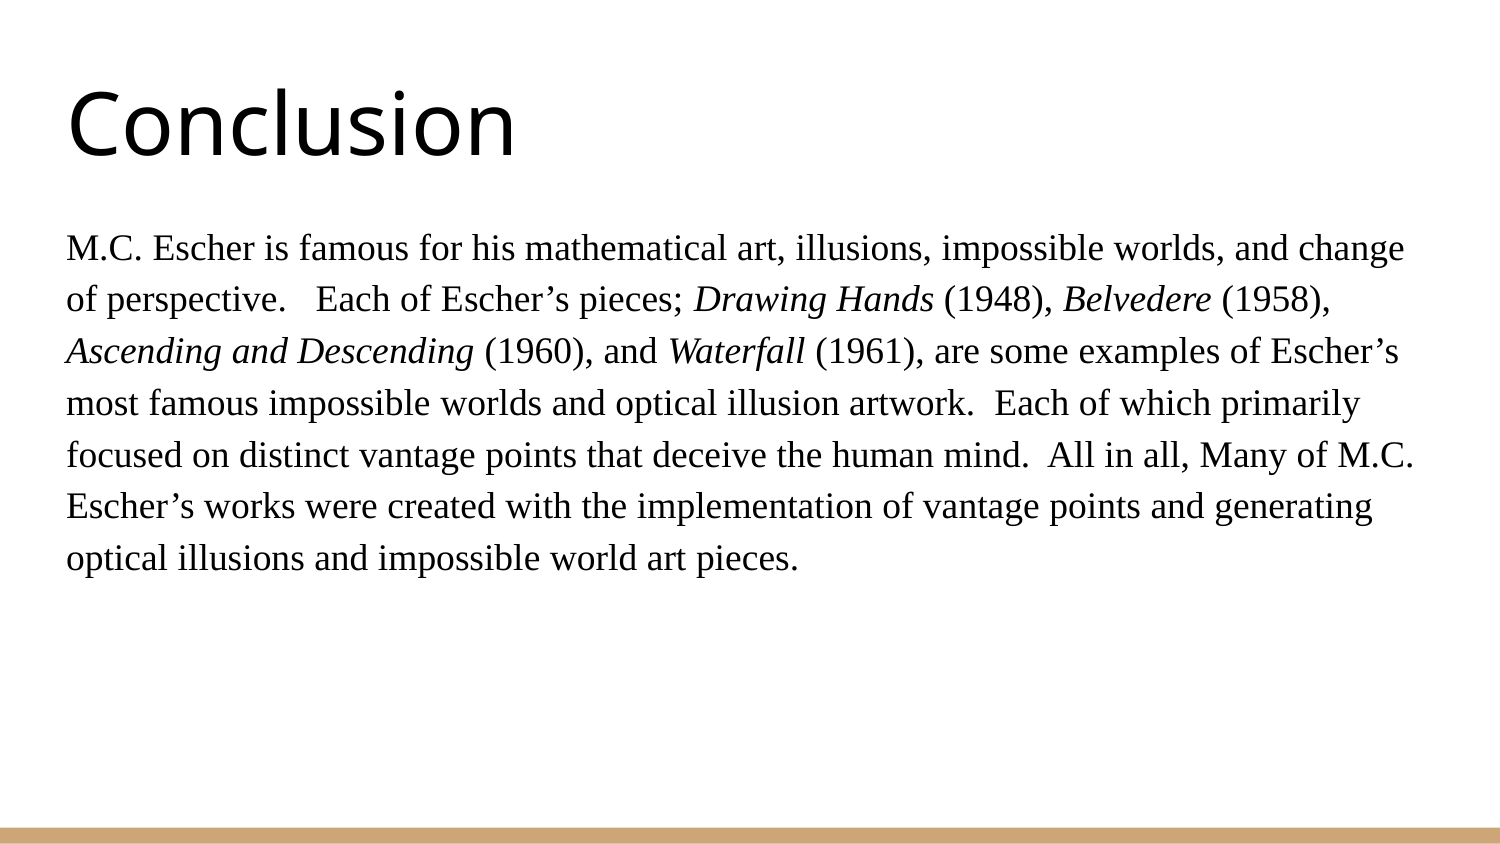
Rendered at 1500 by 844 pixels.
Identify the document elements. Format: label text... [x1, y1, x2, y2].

title Conclusion [51, 51, 1449, 189]
list M.C. Escher is famous for his mathematical art, illusions, impossible worlds, and change of perspective. Each of Escher’s pieces; Drawing Hands (1948), Belvedere (1958), Ascending and Descending (1960), and Waterfall (1961), are some examples of Escher’s most famous impossible worlds and optical illusion artwork. Each of which primarily focused on distinct vantage points that deceive the human mind. All in all, Many of M.C. Escher’s works were created with the implementation of vantage points and generating optical illusions and impossible world art pieces. [51, 200, 1449, 752]
